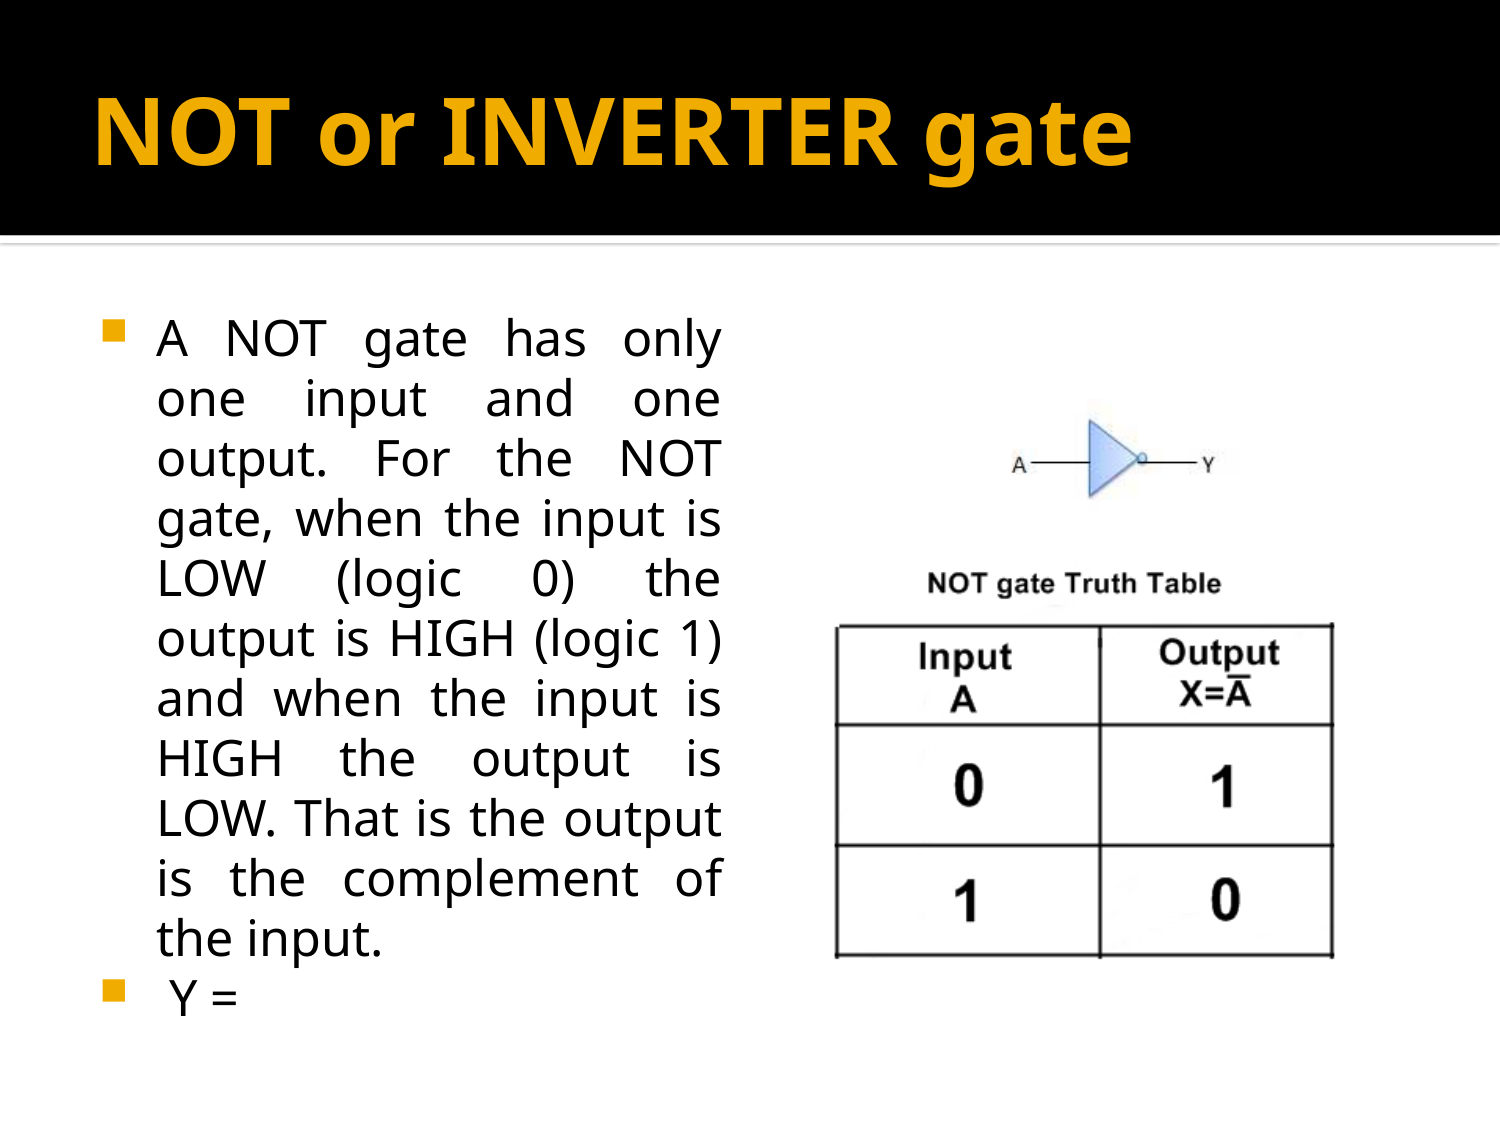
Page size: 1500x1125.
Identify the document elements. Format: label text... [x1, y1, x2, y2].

title NOT or INVERTER gate [75, 24, 1425, 231]
picture [812, 549, 1346, 966]
picture [987, 399, 1240, 525]
